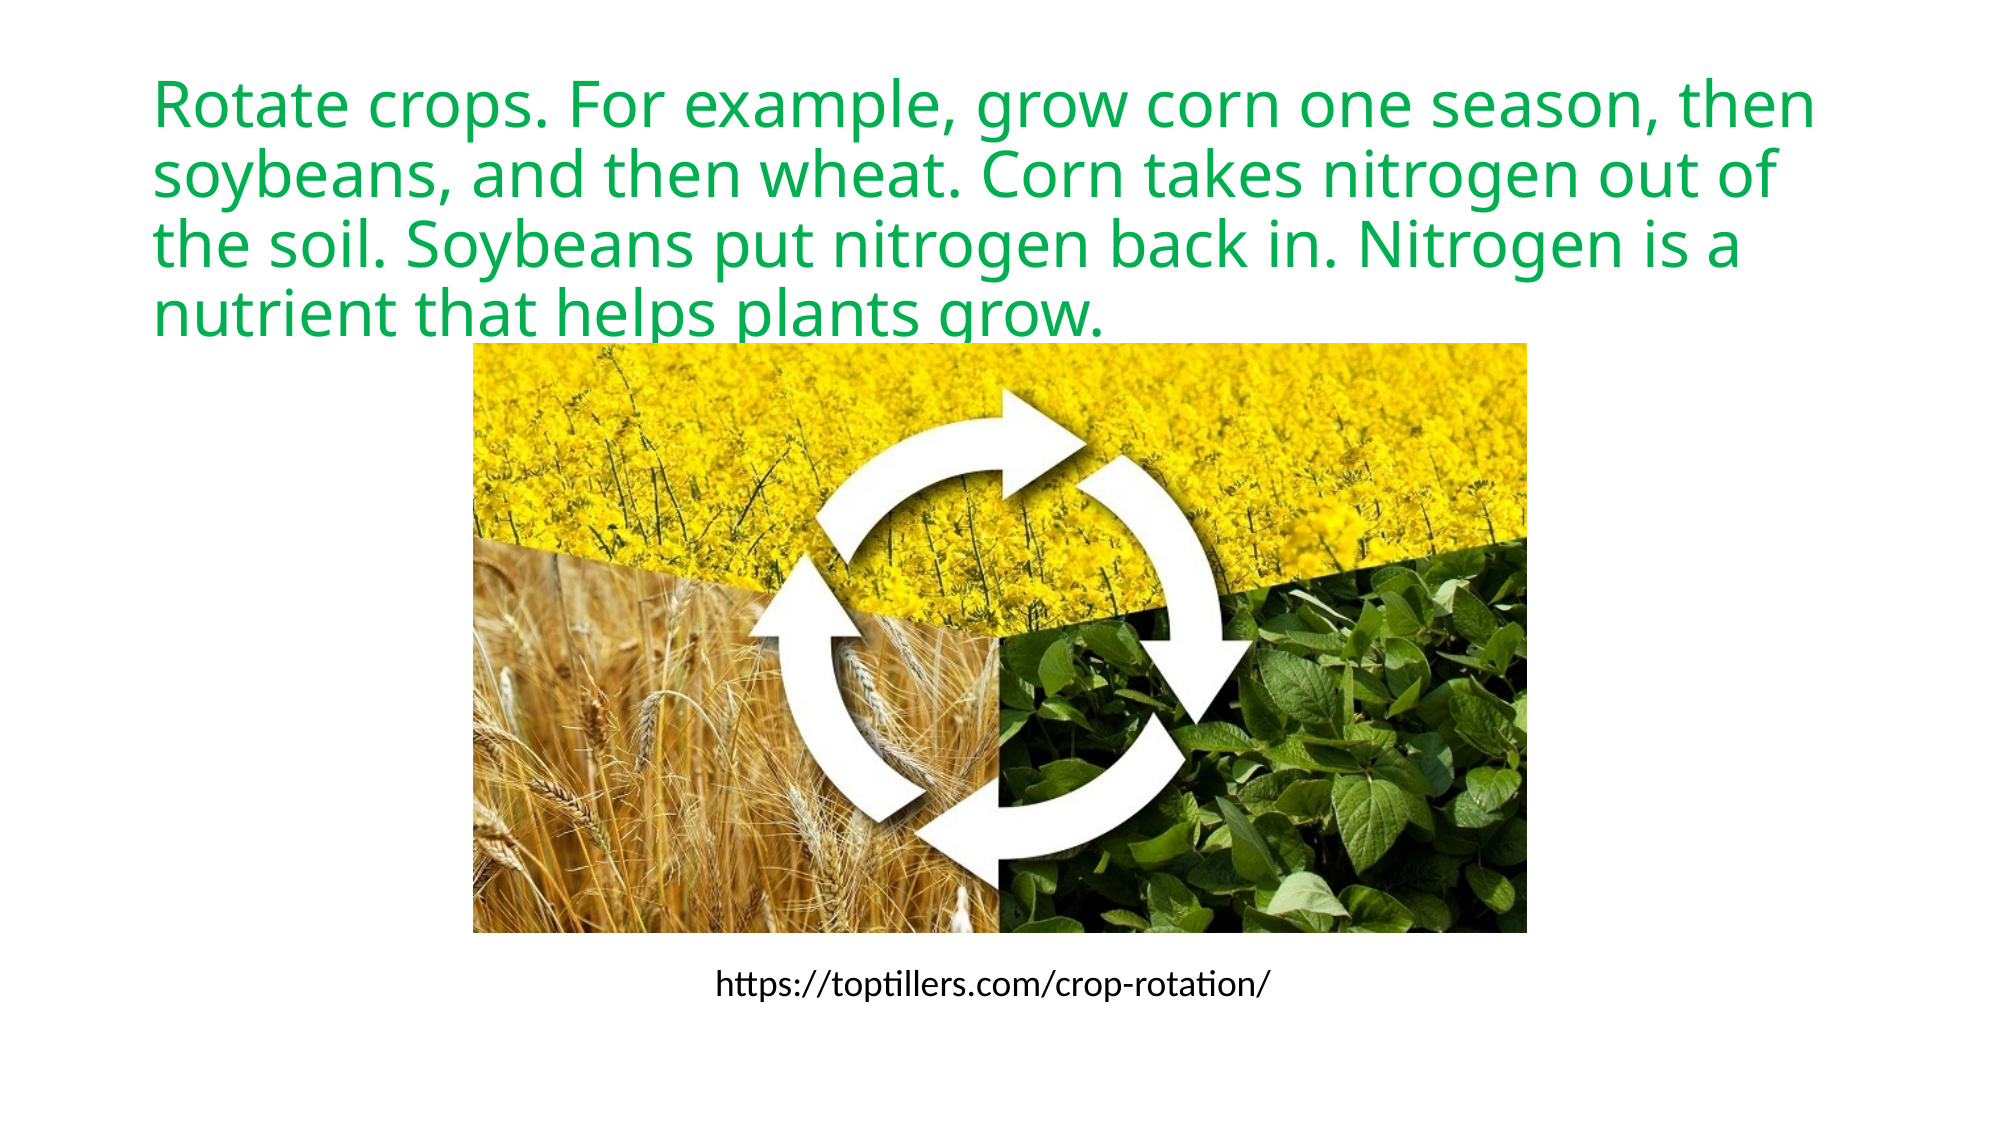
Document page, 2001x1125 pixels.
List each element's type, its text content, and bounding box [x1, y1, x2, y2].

list https://toptillers.com/crop-rotation/ [137, 321, 1863, 1014]
picture [473, 343, 1527, 933]
title Rotate crops. For example, grow corn one season, then soybeans, and then wheat. Corn takes nitrogen out of the soil. Soybeans put nitrogen back in. Nitrogen is a nutrient that helps plants grow. [137, 59, 1863, 321]
